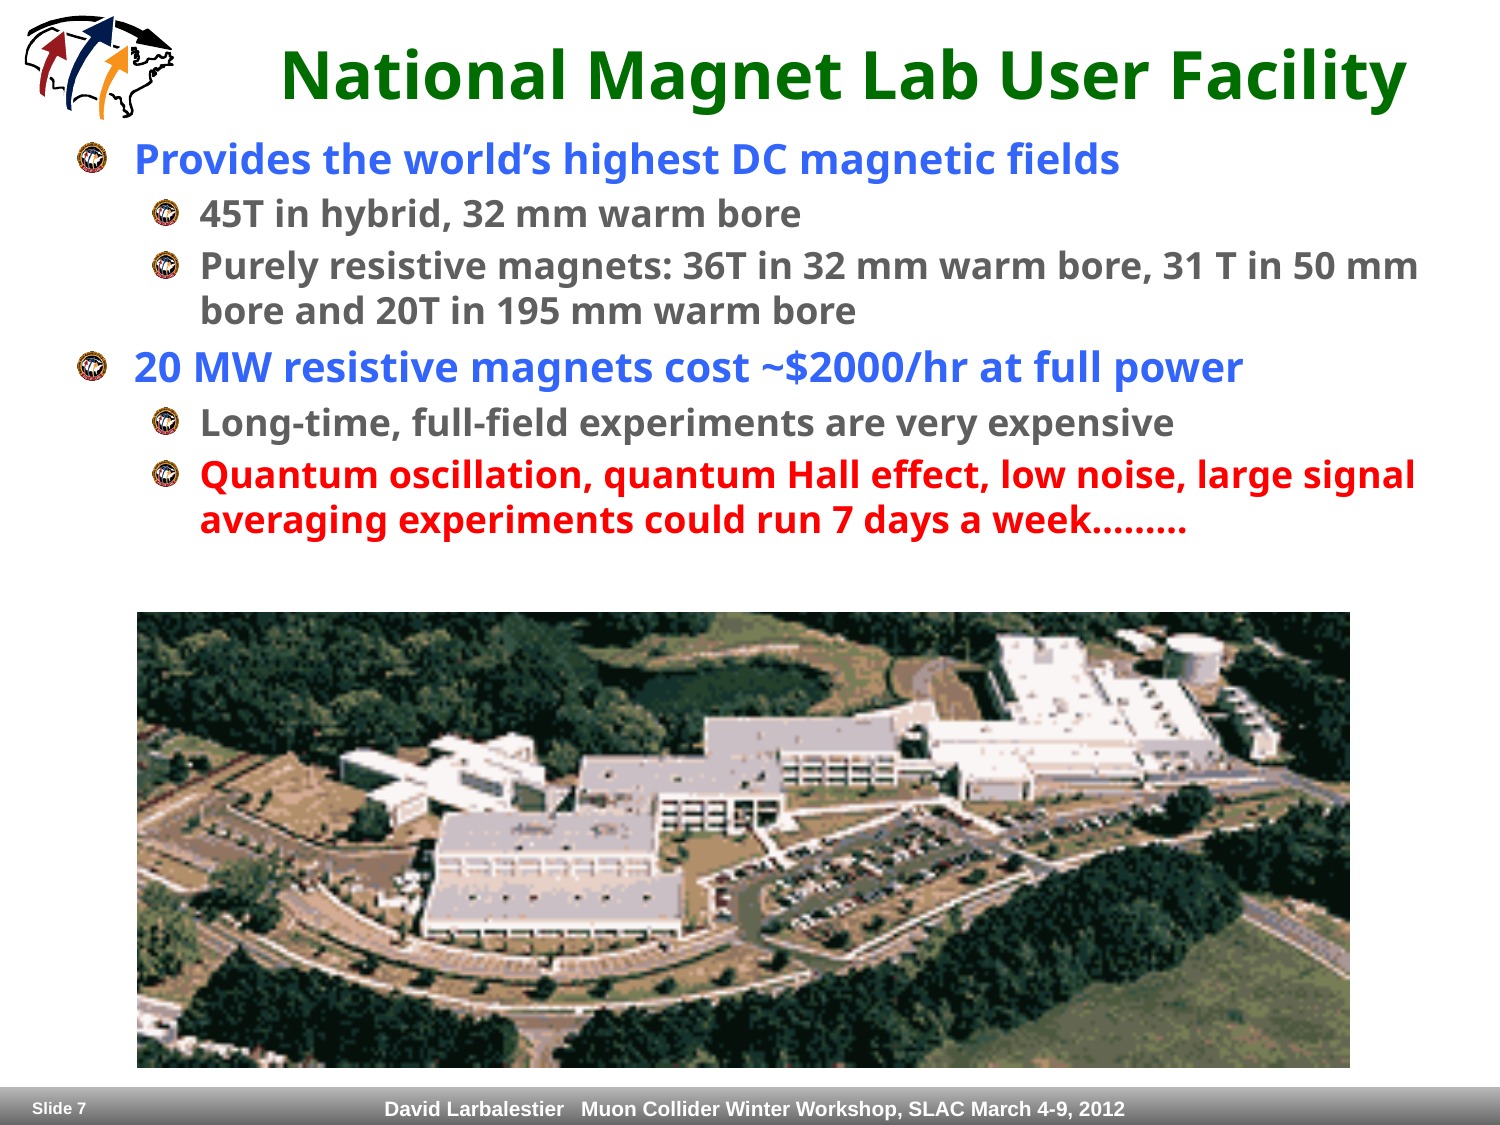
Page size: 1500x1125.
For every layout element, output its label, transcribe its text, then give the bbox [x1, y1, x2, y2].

list Provides the world’s highest DC magnetic fields 45T in hybrid, 32 mm warm bore Purely resistive magnets: 36T in 32 mm warm bore, 31 T in 50 mm bore and 20T in 195 mm warm bore 20 MW resistive magnets cost ~$2000/hr at full power Long-time, full-field experiments are very expensive Quantum oscillation, quantum Hall effect, low noise, large signal averaging experiments could run 7 days a week……… [62, 125, 1438, 561]
title National Magnet Lab User Facility [225, 24, 1463, 121]
picture [152, 251, 179, 279]
picture [137, 612, 1351, 1068]
picture [152, 199, 179, 226]
picture [77, 142, 107, 173]
picture [152, 407, 179, 435]
picture [77, 351, 107, 381]
picture [152, 460, 179, 487]
